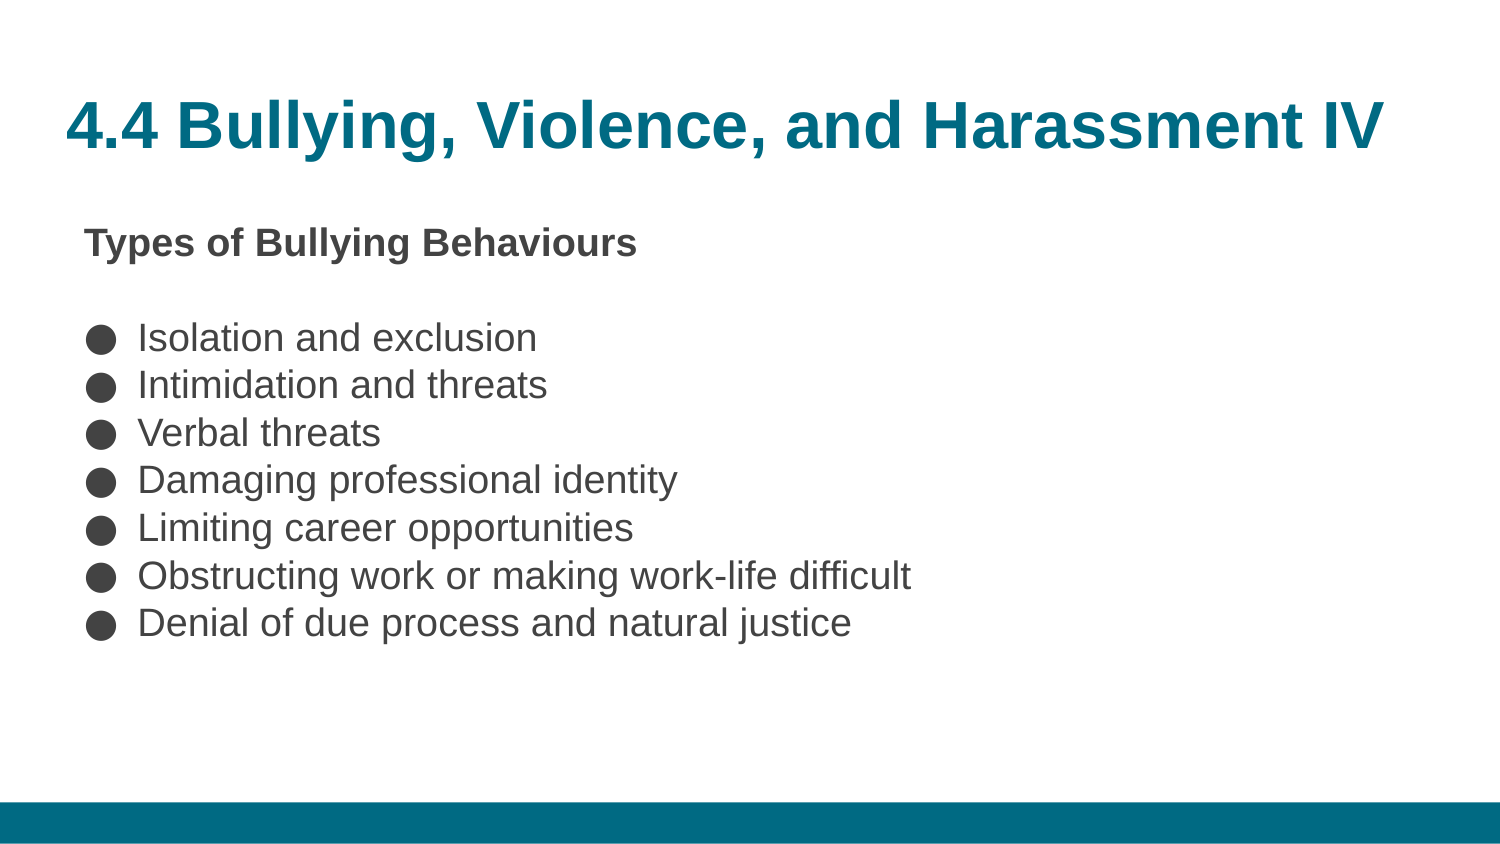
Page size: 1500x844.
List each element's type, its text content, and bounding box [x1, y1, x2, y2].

title 4.4 Bullying, Violence, and Harassment IV [51, 67, 1449, 167]
list Types of Bullying Behaviours Isolation and exclusion Intimidation and threats Verbal threats Damaging professional identity Limiting career opportunities Obstructing work or making work-life difficult Denial of due process and natural justice [51, 201, 1449, 750]
